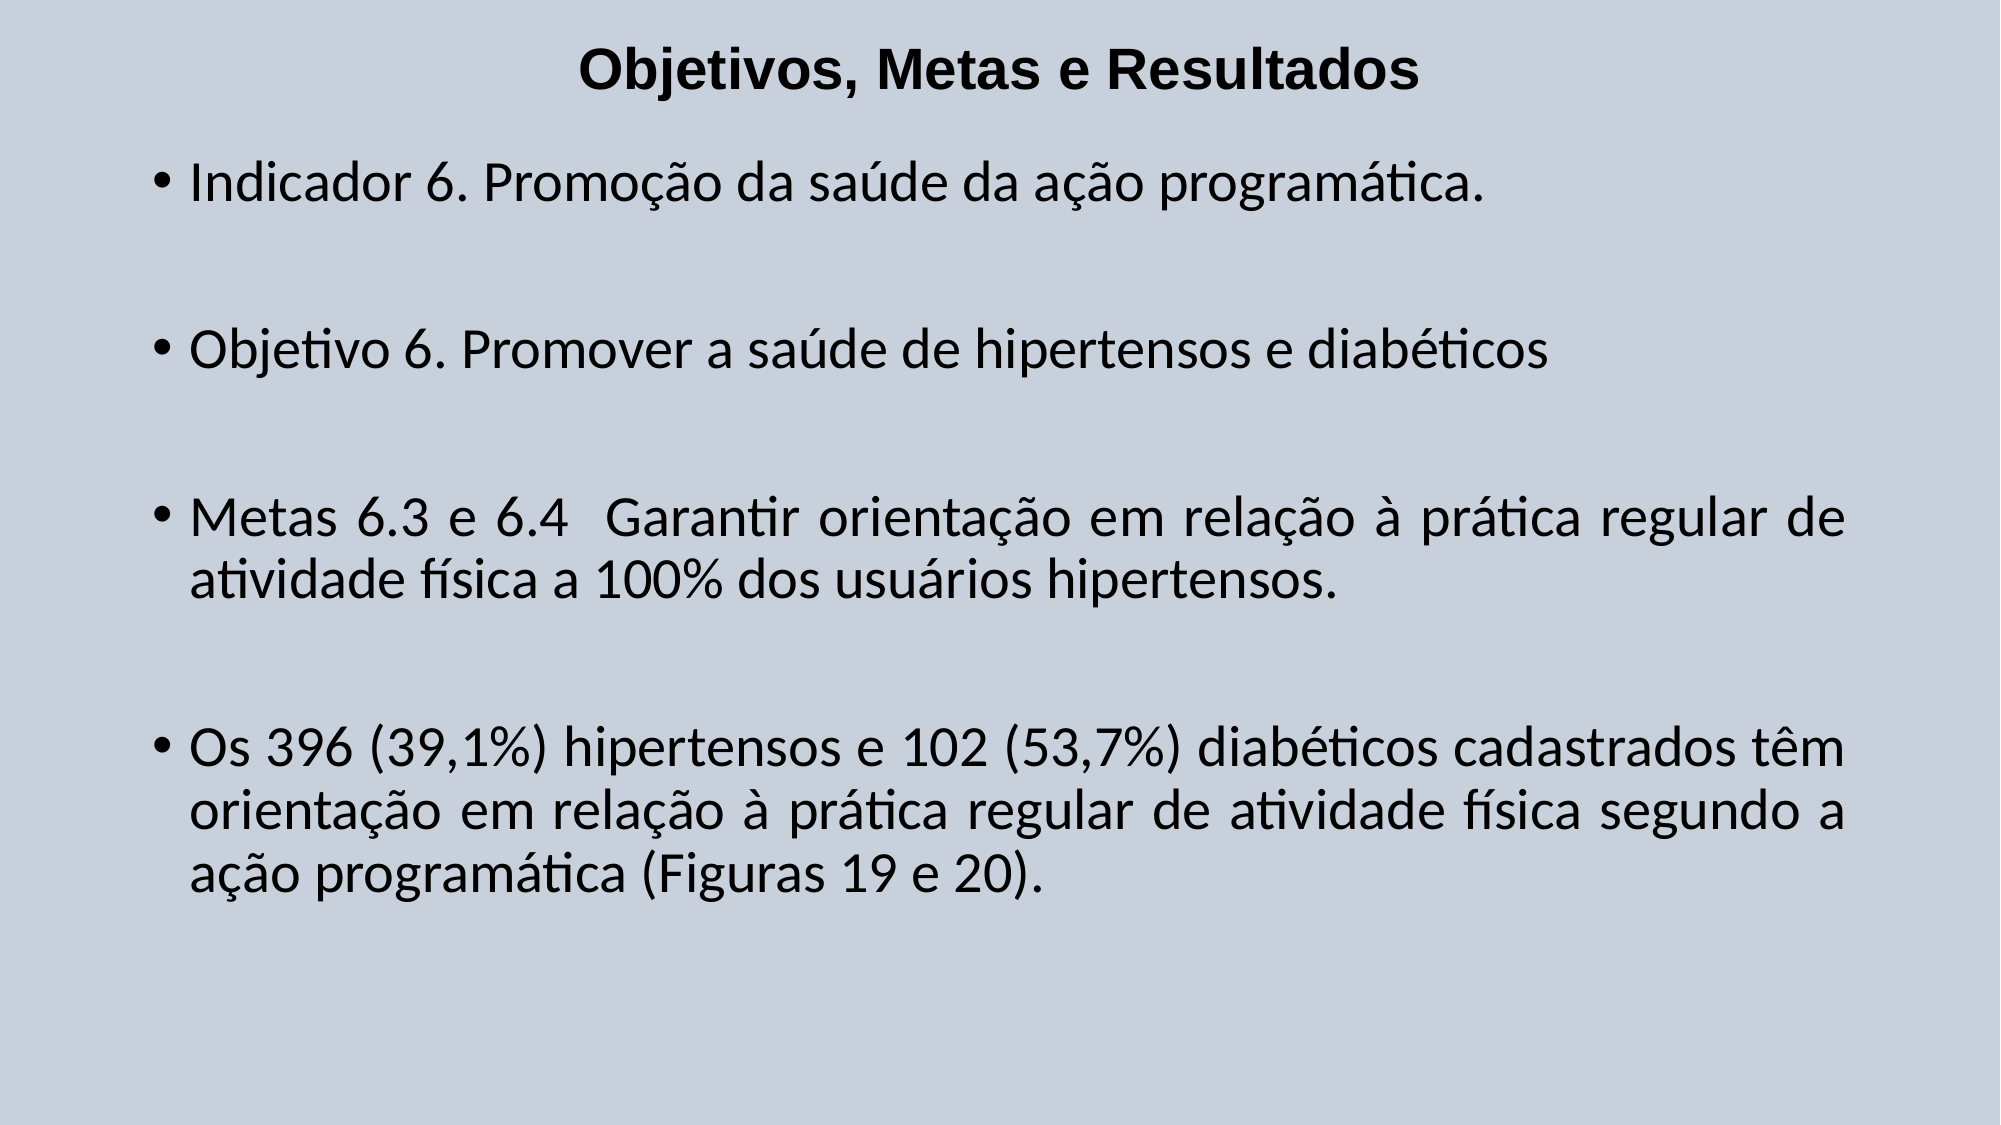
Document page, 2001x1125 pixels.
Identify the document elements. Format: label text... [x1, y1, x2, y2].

title Objetivos, Metas e Resultados [137, 16, 1863, 125]
list Indicador 6. Promoção da saúde da ação programática. Objetivo 6. Promover a saúde de hipertensos e diabéticos Metas 6.3 e 6.4 Garantir orientação em relação à prática regular de atividade física a 100% dos usuários hipertensos. Os 396 (39,1%) hipertensos e 102 (53,7%) diabéticos cadastrados têm orientação em relação à prática regular de atividade física segundo a ação programática (Figuras 19 e 20). [137, 143, 1863, 1086]
